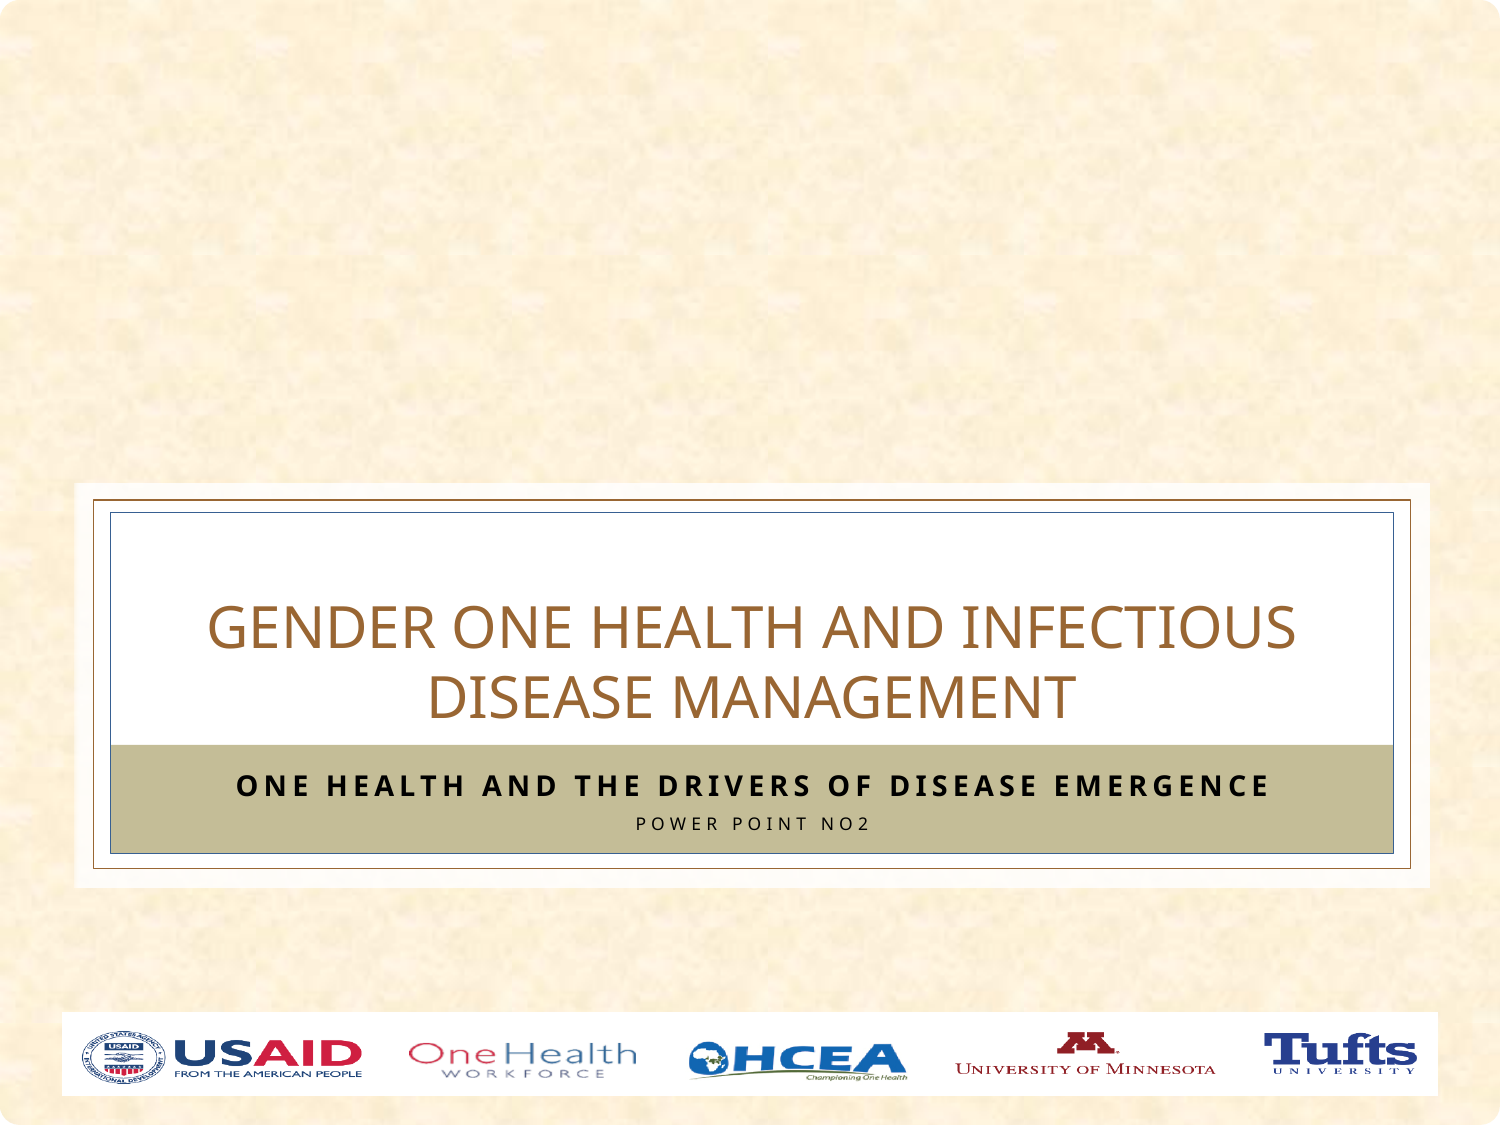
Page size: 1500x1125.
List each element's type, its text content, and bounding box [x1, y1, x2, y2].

list One health and the drivers of disease emergence Power point no2 [120, 755, 1384, 842]
title Gender one health and infectious disease management [120, 525, 1384, 738]
picture [0, 0, 1500, 1125]
